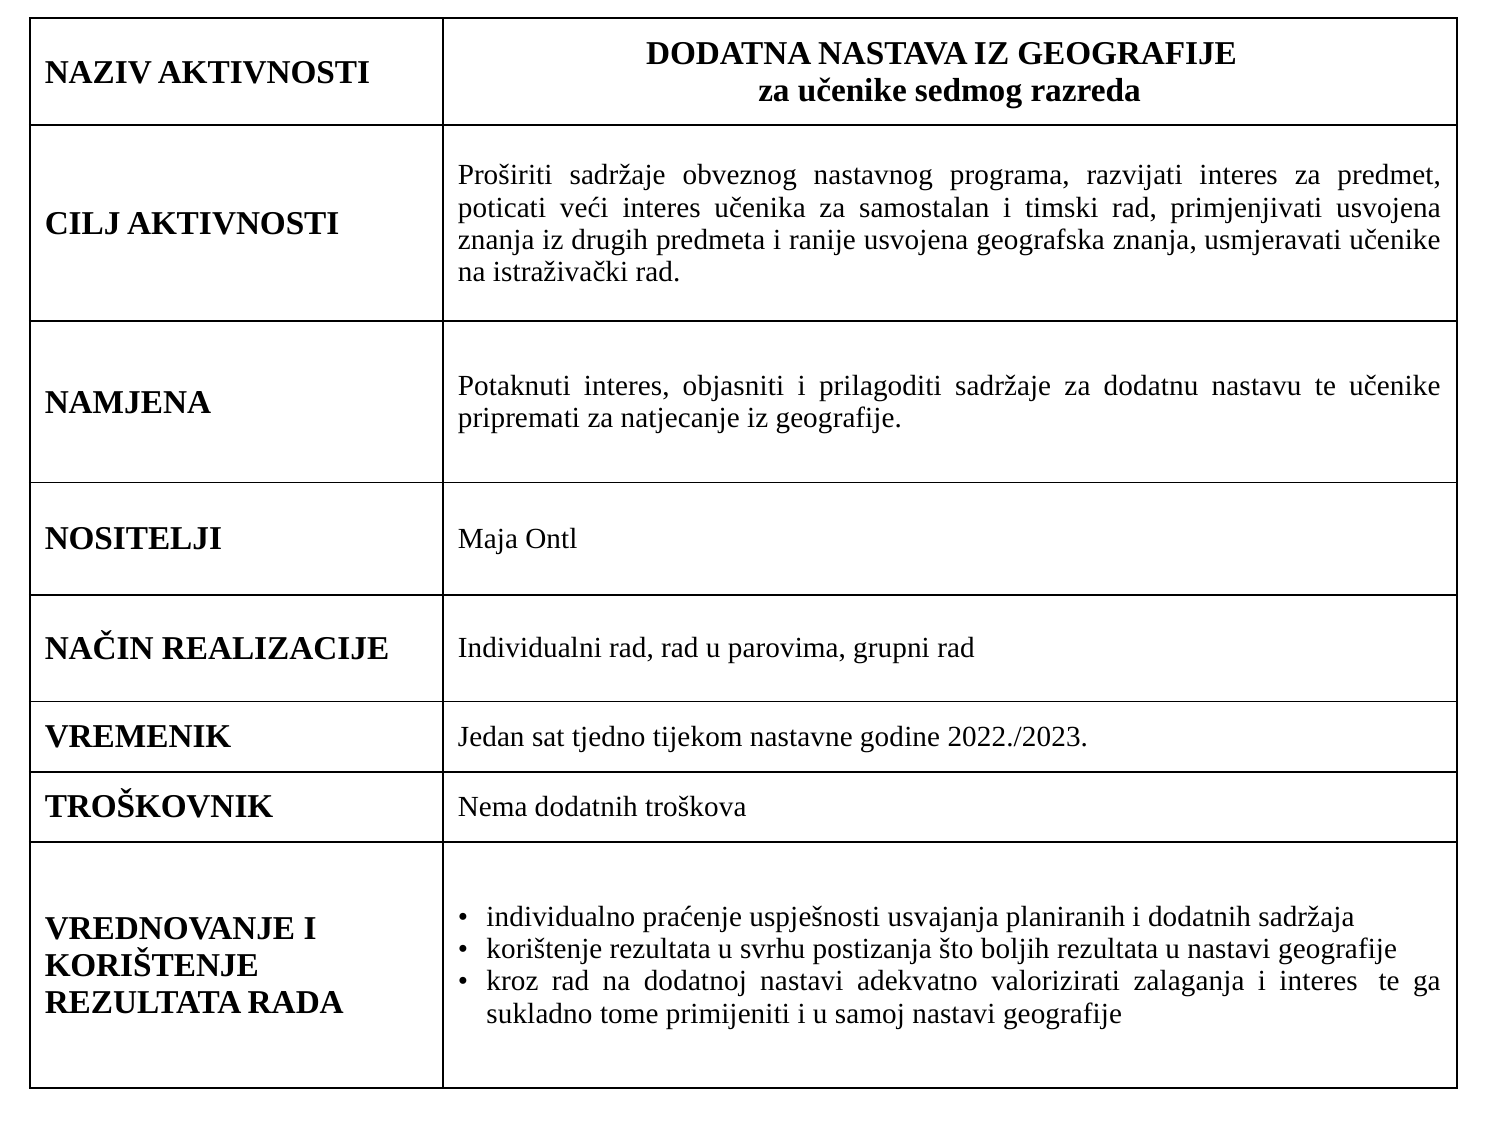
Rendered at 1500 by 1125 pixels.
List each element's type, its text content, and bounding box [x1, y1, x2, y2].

table_cell TROŠKOVNIK [31, 773, 442, 841]
table_cell Maja Ontl [444, 483, 1456, 594]
table_cell CILJ AKTIVNOSTI [31, 126, 442, 320]
table_header NAZIV AKTIVNOSTI [31, 19, 442, 124]
table_cell NAMJENA [31, 322, 442, 482]
table_cell Potaknuti interes, objasniti i prilagoditi sadržaje za dodatnu nastavu te učenike pripremati za natjecanje iz geografije. [444, 322, 1456, 482]
table_cell Nema dodatnih troškova [444, 773, 1456, 841]
table_cell NOSITELJI [31, 483, 442, 594]
table_cell NAČIN REALIZACIJE [31, 596, 442, 701]
table_header DODATNA NASTAVA IZ GEOGRAFIJE za učenike sedmog razreda [444, 19, 1456, 124]
table_cell Individualni rad, rad u parovima, grupni rad [444, 596, 1456, 701]
table_cell Proširiti sadržaje obveznog nastavnog programa, razvijati interes za predmet, poticati veći interes učenika za samostalan i timski rad, primjenjivati usvojena znanja iz drugih predmeta i ranije usvojena geografska znanja, usmjeravati učenike na istraživački rad. [444, 126, 1456, 320]
table_cell Jedan sat tjedno tijekom nastavne godine 2022./2023. [444, 702, 1456, 771]
table_cell individualno praćenje uspješnosti usvajanja planiranih i dodatnih sadržaja korištenje rezultata u svrhu postizanja što boljih rezultata u nastavi geografije kroz rad na dodatnoj nastavi adekvatno valorizirati zalaganja i interes te ga sukladno tome primijeniti i u samoj nastavi geografije [444, 843, 1456, 1087]
table_cell VREDNOVANJE I KORIŠTENJE REZULTATA RADA [31, 843, 442, 1087]
table_cell VREMENIK [31, 702, 442, 771]
